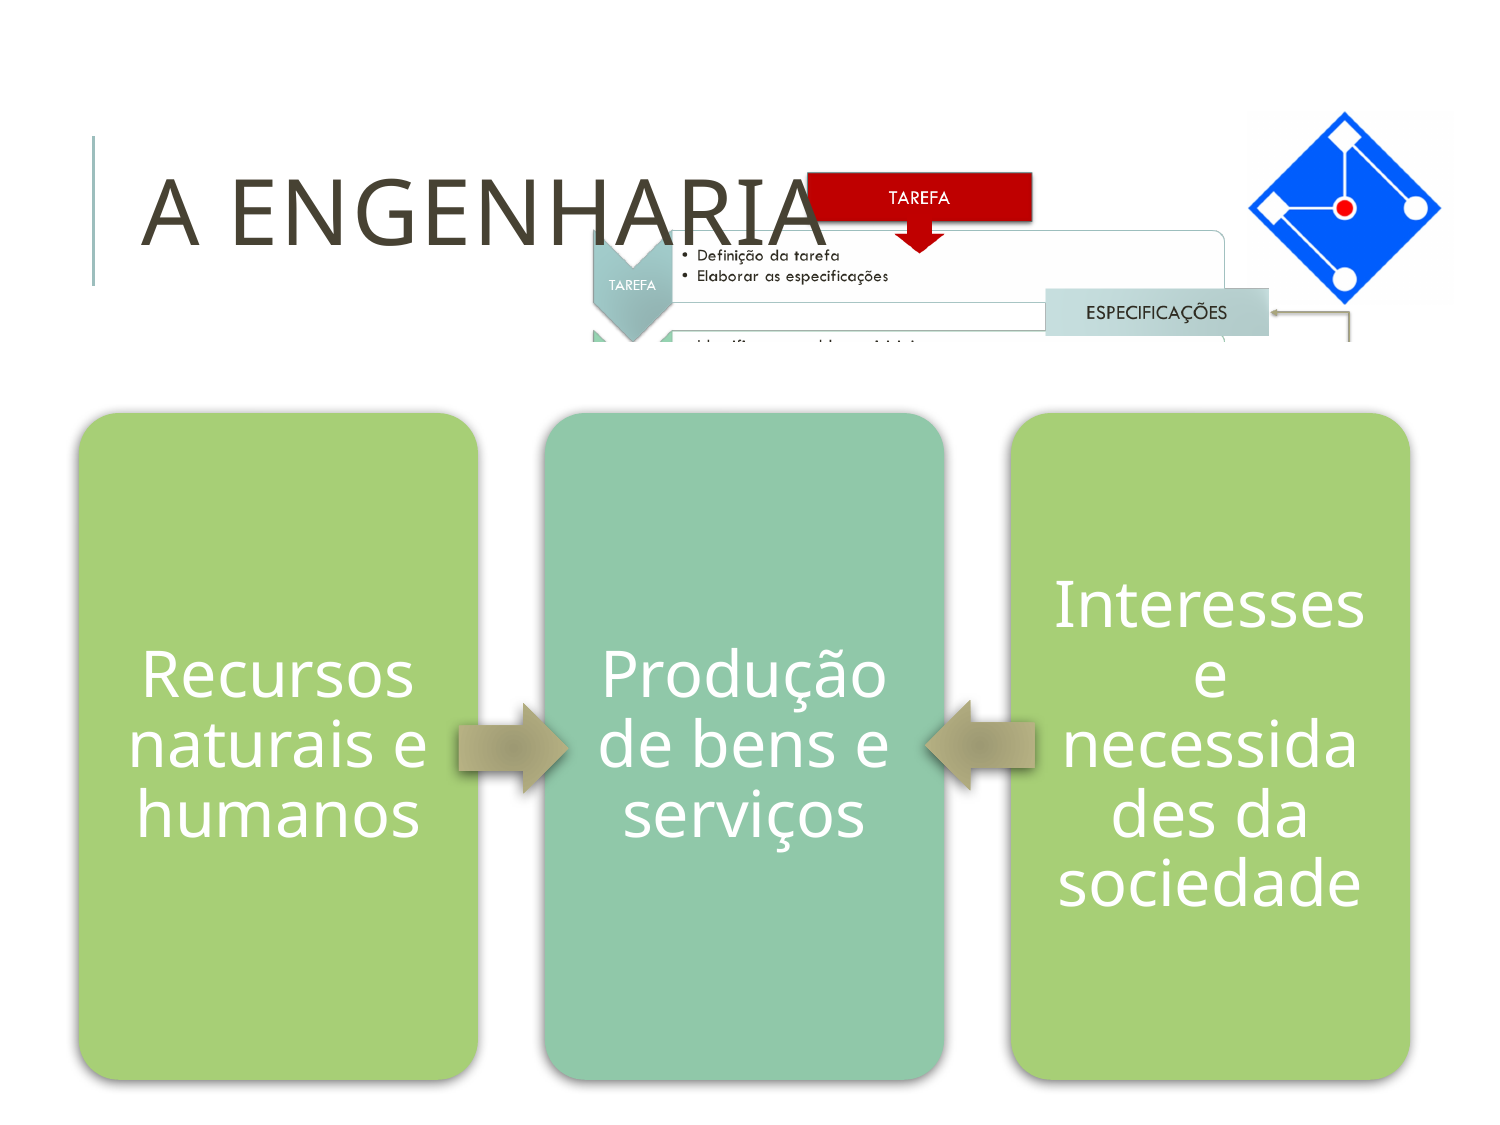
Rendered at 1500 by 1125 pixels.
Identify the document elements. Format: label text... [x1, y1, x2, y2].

picture [584, 111, 1454, 343]
title A Engenharia [126, 96, 1322, 342]
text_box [77, 412, 1412, 1080]
